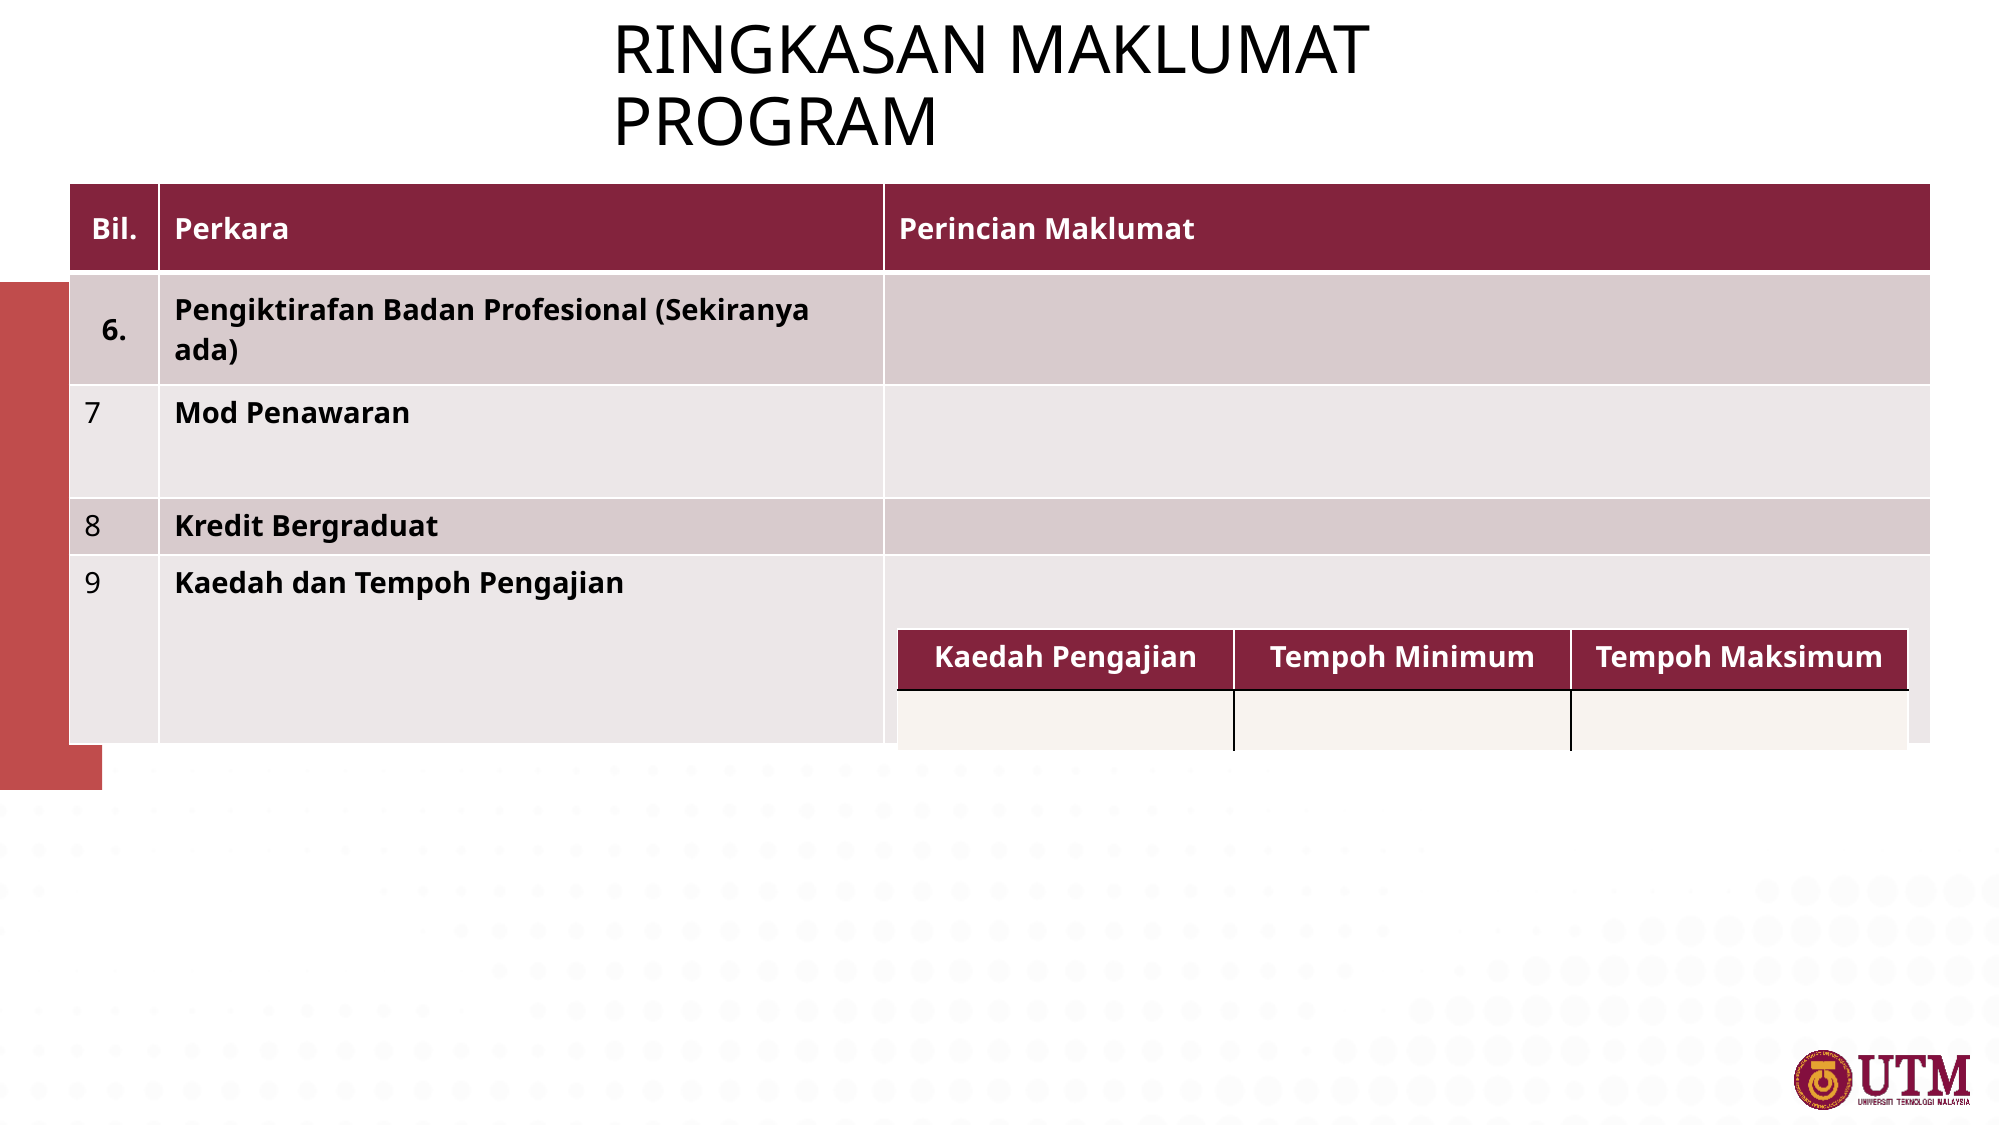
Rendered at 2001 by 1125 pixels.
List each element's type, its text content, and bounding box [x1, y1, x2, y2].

picture [0, 609, 2000, 1125]
table_cell [898, 691, 1233, 750]
table_header Kaedah Pengajian [898, 630, 1233, 689]
table_cell 7 [70, 386, 158, 497]
table_cell [1572, 691, 1907, 750]
table_cell Kredit Bergraduat [160, 499, 883, 554]
table_cell Kaedah dan Tempoh Pengajian [160, 556, 883, 743]
table_cell Pengiktirafan Badan Profesional (Sekiranya ada) [160, 275, 883, 384]
text_box RINGKASAN MAKLUMAT PROGRAM [597, 45, 1460, 131]
table_cell [885, 556, 1930, 743]
table_cell [885, 275, 1930, 384]
table_header Bil. [70, 184, 158, 270]
table_cell 9 [70, 556, 158, 743]
table_cell [1235, 691, 1570, 750]
table_cell 6. [70, 275, 158, 384]
table_header Tempoh Minimum [1235, 630, 1570, 689]
table_cell [885, 386, 1930, 497]
table_header Perkara [160, 184, 883, 270]
table_cell [885, 499, 1930, 554]
table_header Tempoh Maksimum [1572, 630, 1907, 689]
table_cell Mod Penawaran [160, 386, 883, 497]
table_header Perincian Maklumat [885, 184, 1930, 270]
table_cell 8 [70, 499, 158, 554]
